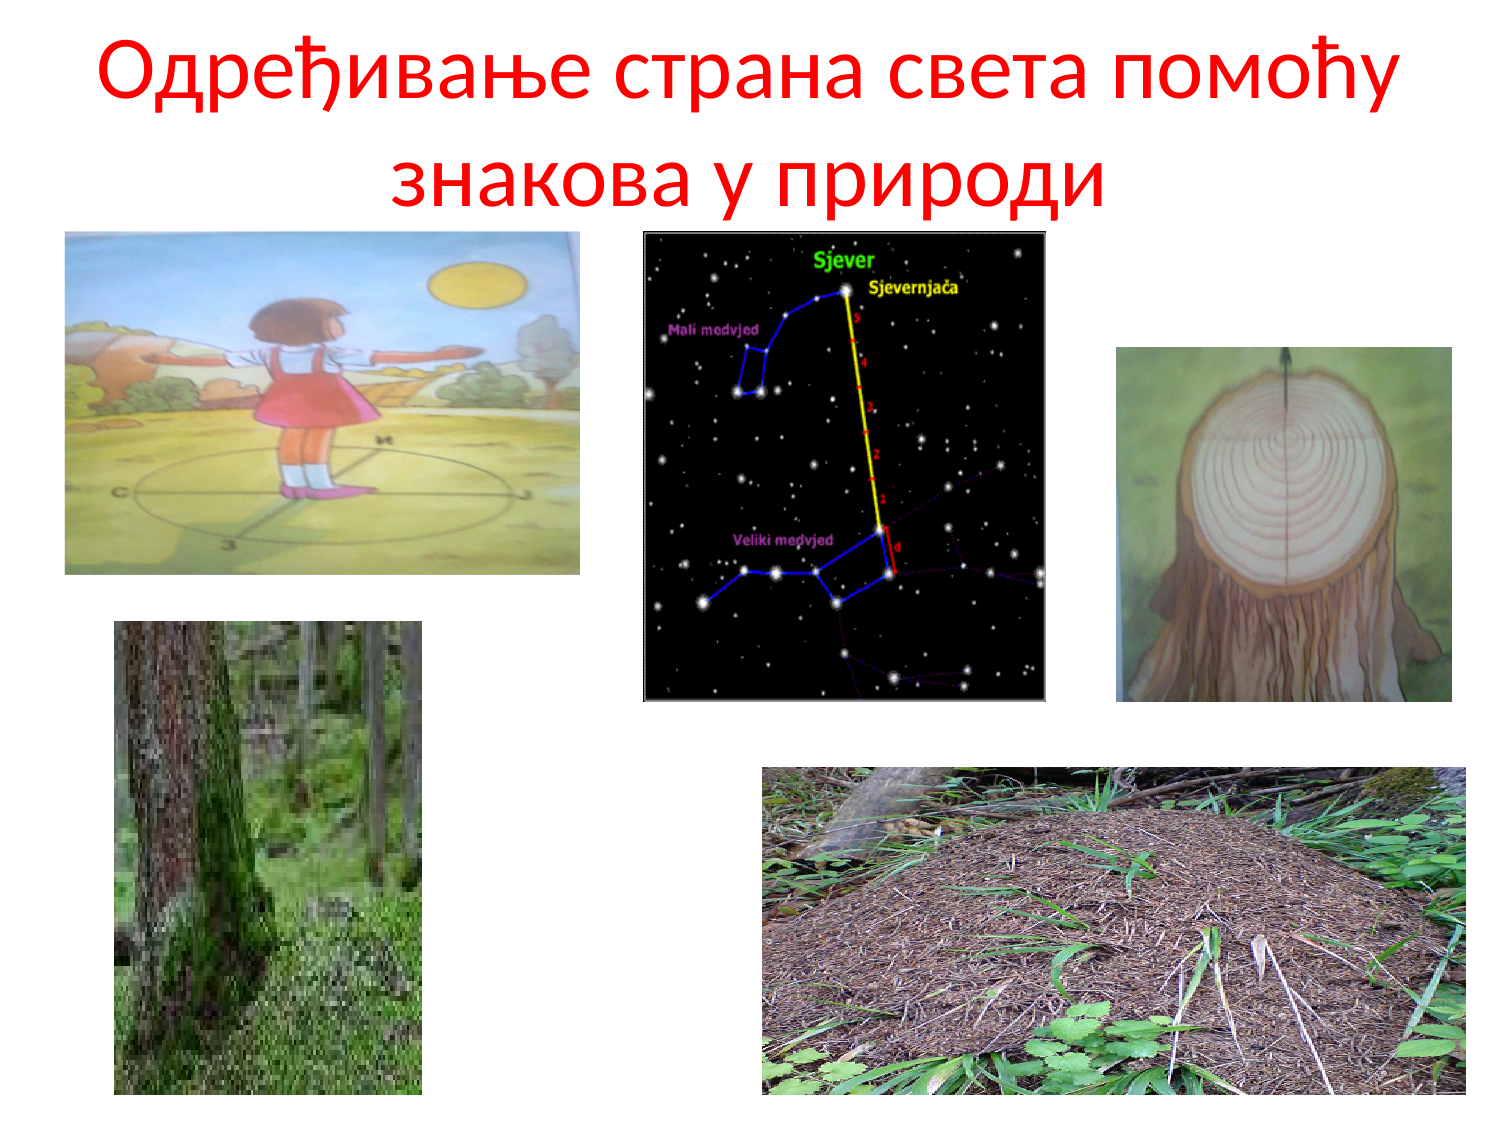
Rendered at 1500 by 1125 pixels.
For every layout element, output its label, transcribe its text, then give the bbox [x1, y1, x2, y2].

picture [65, 145, 580, 1096]
title Одређивање страна света помоћу знакова у природи [0, 0, 1500, 233]
picture [643, 231, 1046, 703]
picture [1116, 347, 1452, 703]
picture [761, 767, 1466, 1096]
